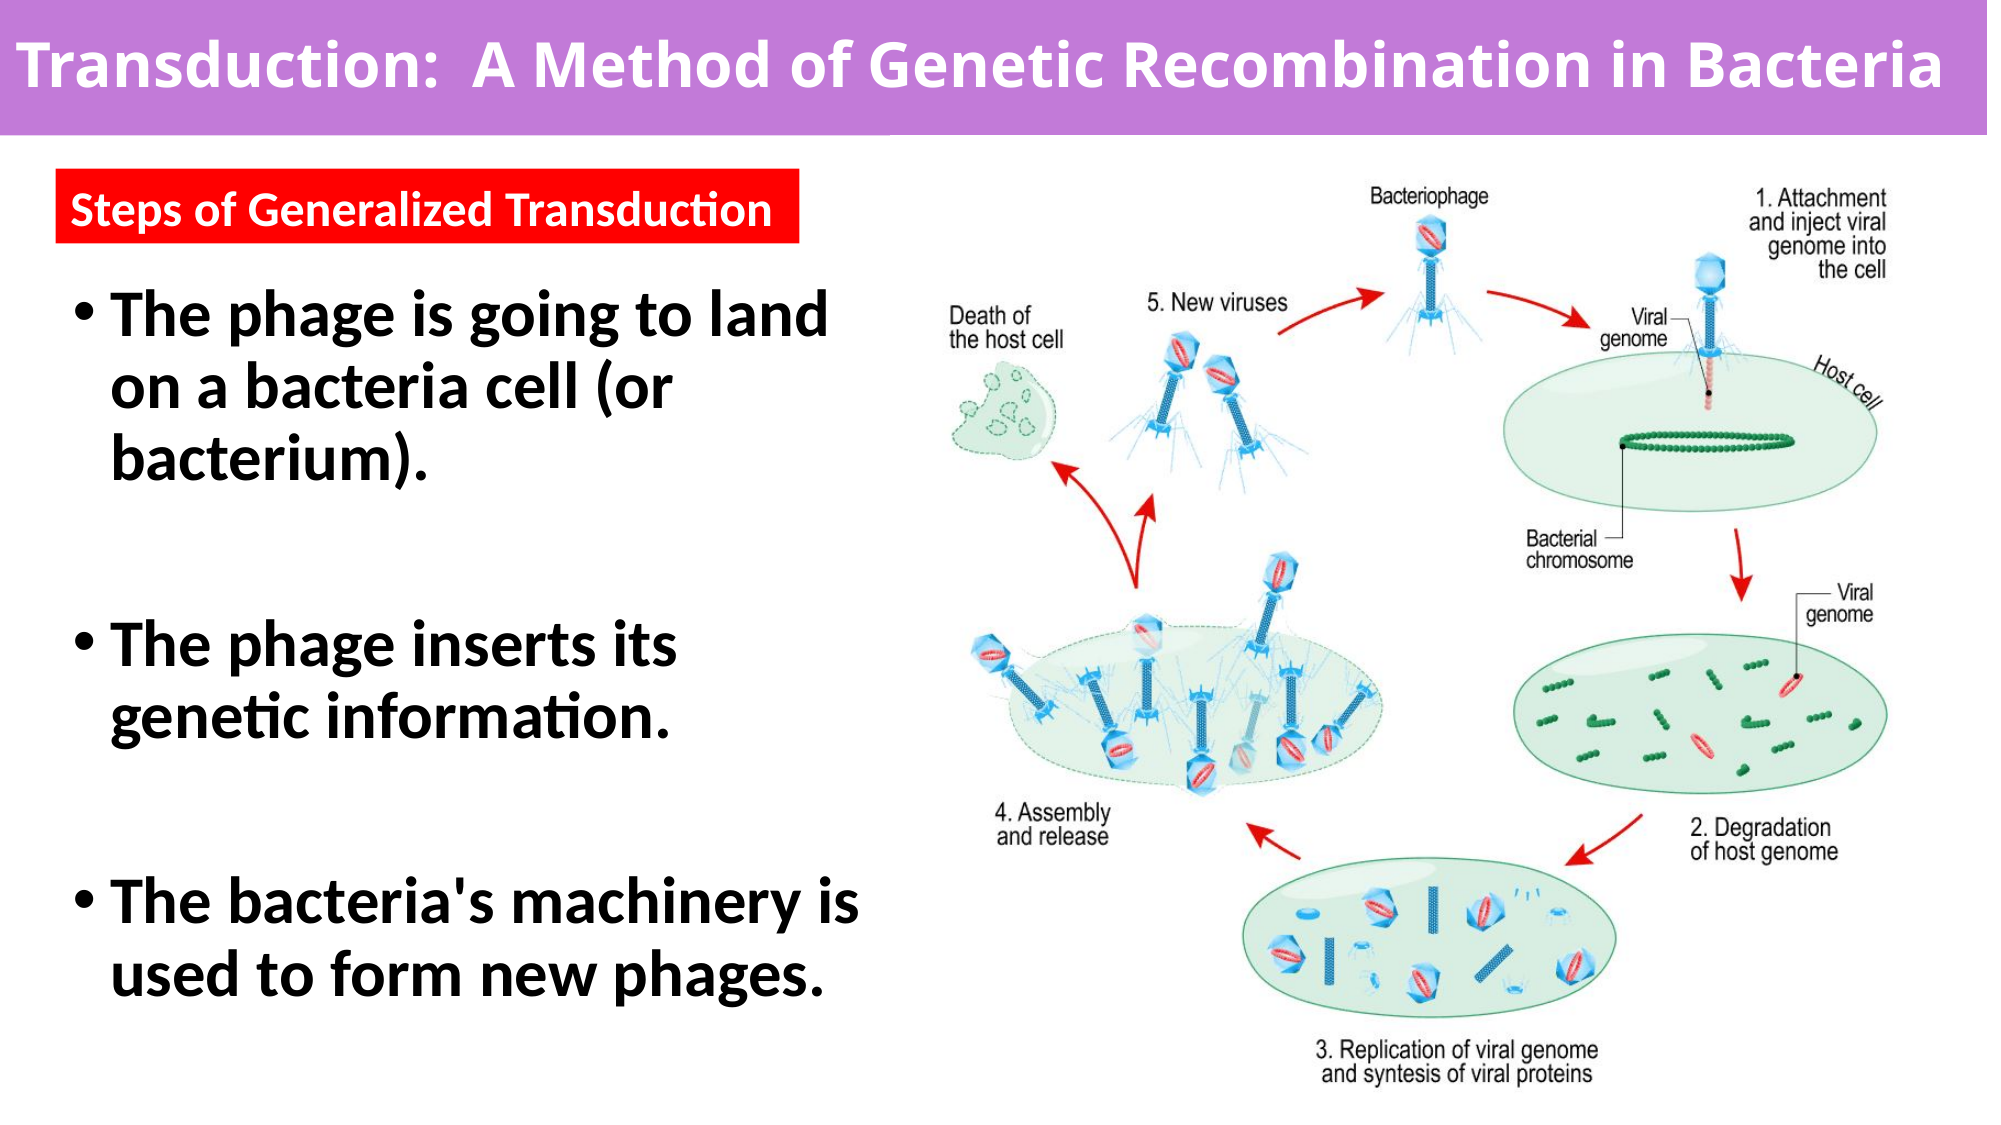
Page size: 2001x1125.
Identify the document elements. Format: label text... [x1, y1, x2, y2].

text_box Transduction: A Method of Genetic Recombination in Bacteria [0, 0, 1987, 136]
list The phage is going to land on a bacteria cell (or bacterium). The phage inserts its genetic information. The bacteria's machinery is used to form new phages. [57, 271, 889, 1042]
text_box Steps of Generalized Transduction [55, 168, 800, 244]
picture [889, 135, 1988, 1125]
